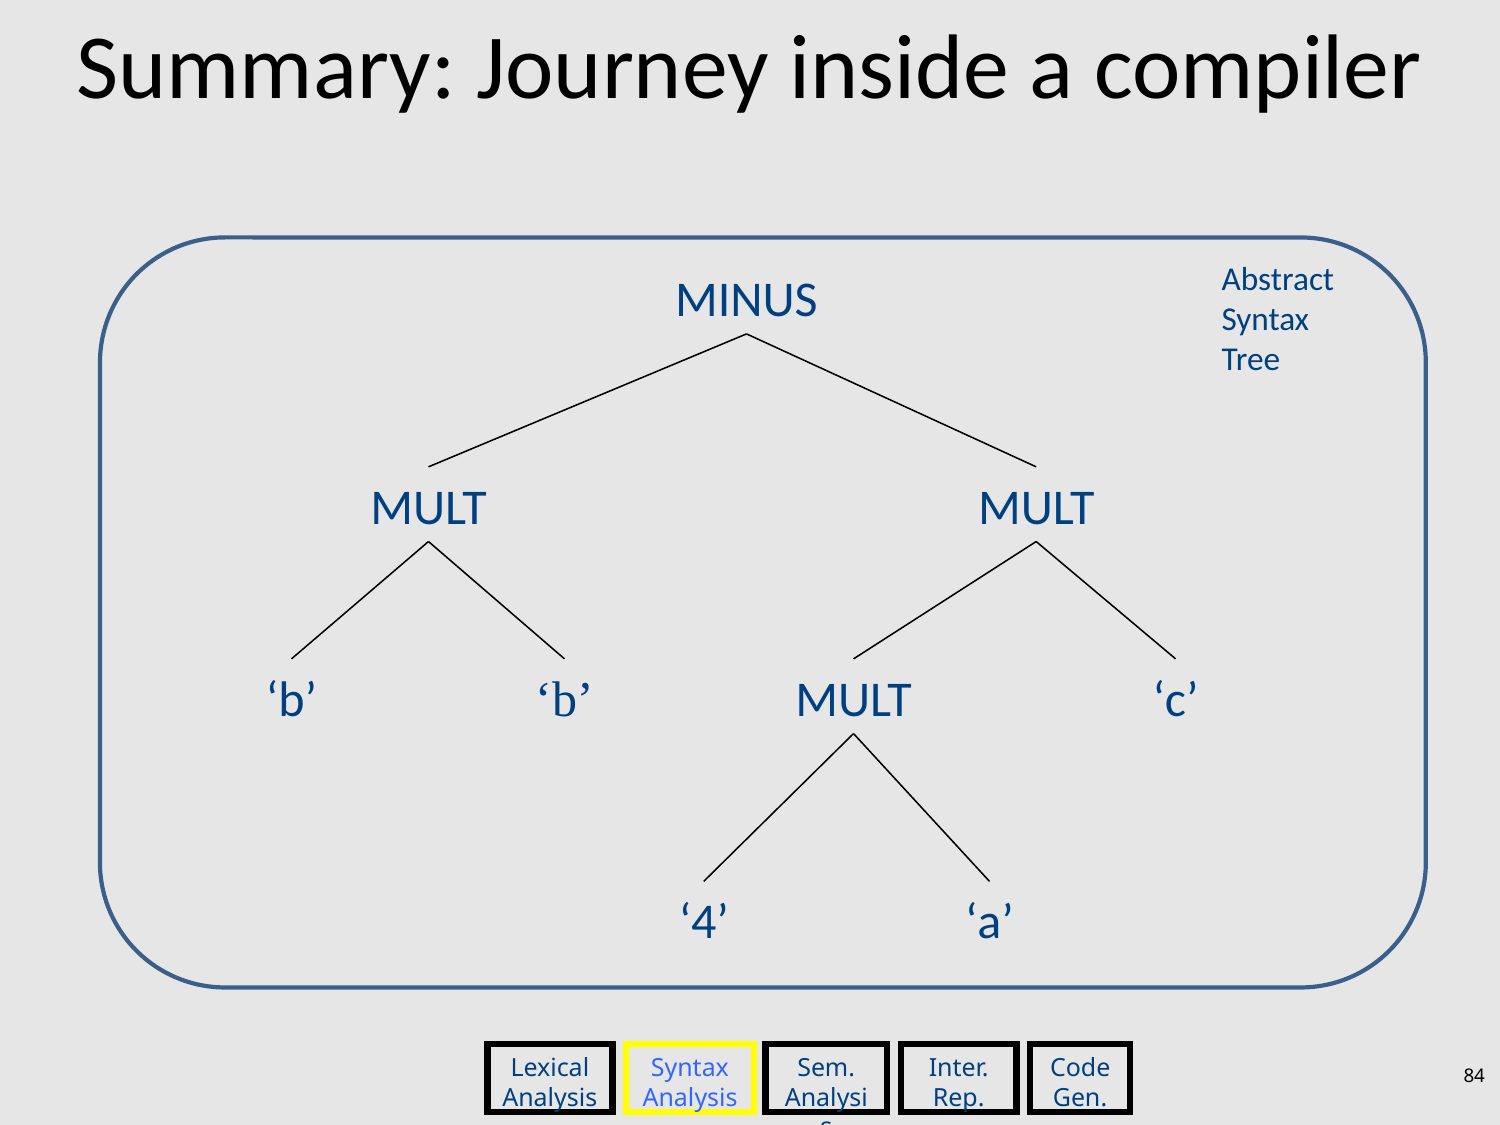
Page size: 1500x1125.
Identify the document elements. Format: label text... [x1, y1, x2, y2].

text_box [428, 542, 565, 660]
text_box Code Gen. [1030, 1043, 1131, 1113]
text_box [746, 334, 1037, 467]
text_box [853, 542, 1033, 660]
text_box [703, 734, 851, 882]
text_box [97, 235, 1428, 990]
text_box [853, 734, 990, 882]
text_box Lexical Analysis [487, 1043, 613, 1113]
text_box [1035, 542, 1176, 660]
text_box Syntax Analysis [626, 1043, 754, 1113]
text_box Summary: Journey inside a compiler [0, 0, 1500, 188]
slide_number 84 [1187, 1055, 1500, 1102]
text_box Inter. Rep. [900, 1043, 1017, 1113]
text_box Sem. Analysis [765, 1043, 888, 1113]
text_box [291, 542, 426, 660]
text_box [428, 334, 745, 467]
